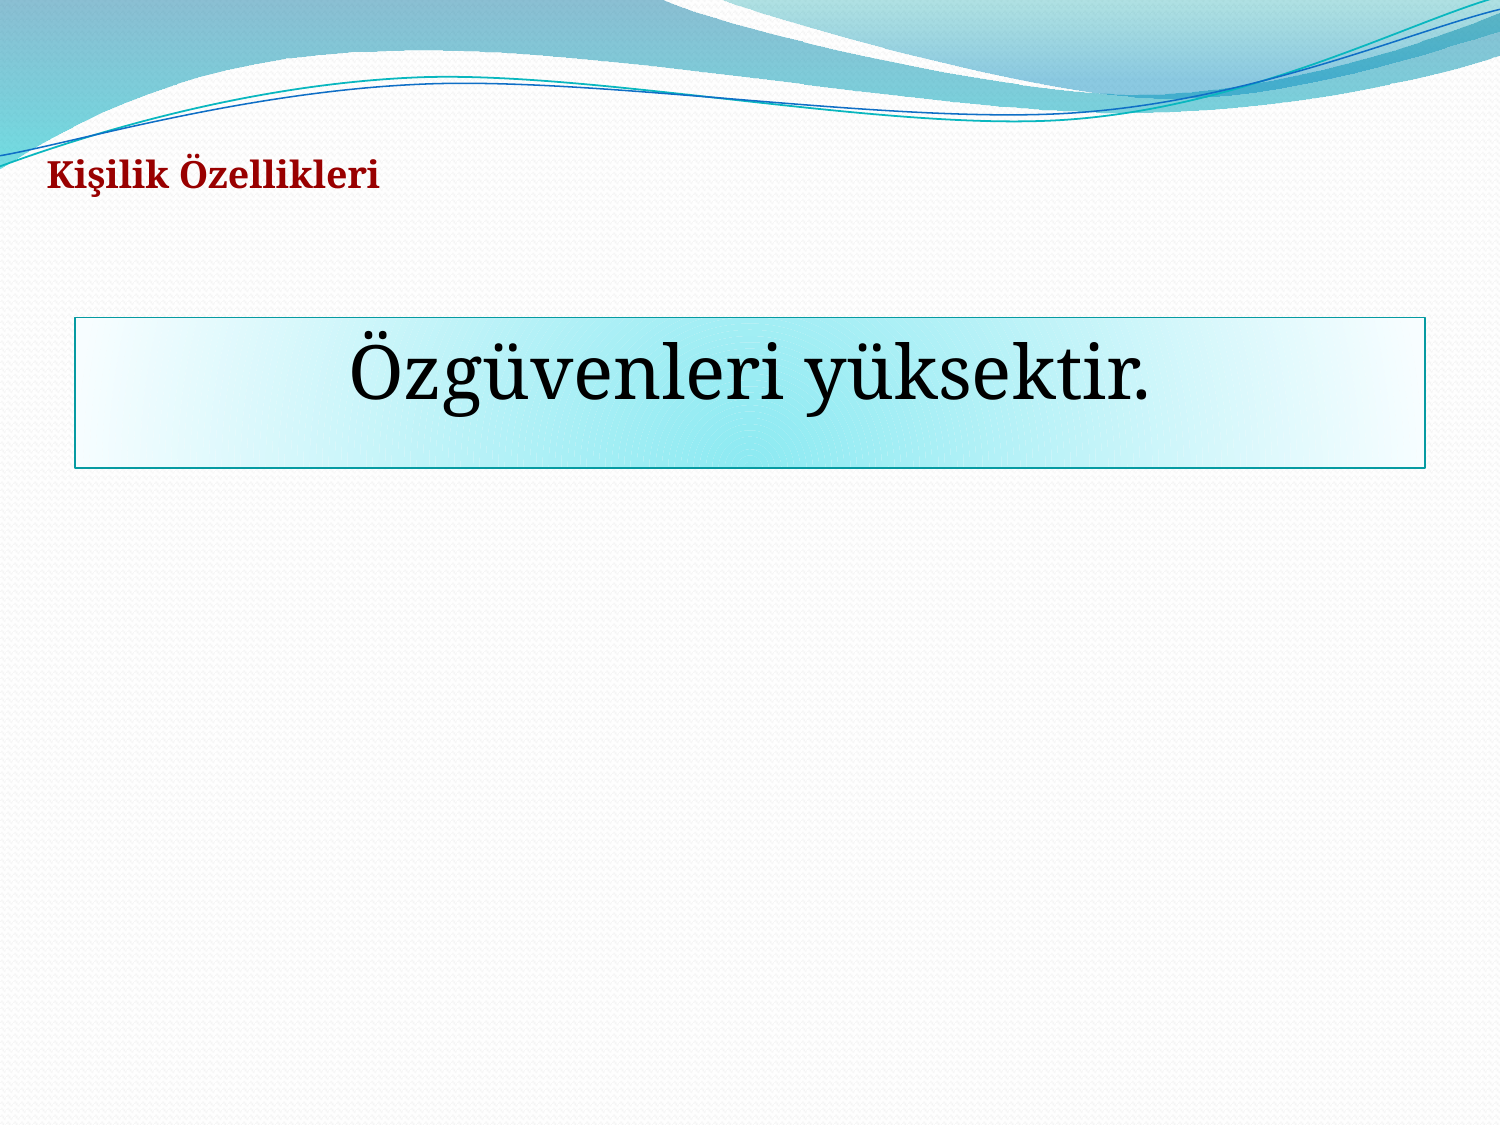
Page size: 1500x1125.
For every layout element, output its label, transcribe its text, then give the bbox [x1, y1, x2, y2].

text_box Kişilik Özellikleri [31, 152, 396, 203]
list Özgüvenleri yüksektir. [74, 317, 1426, 469]
